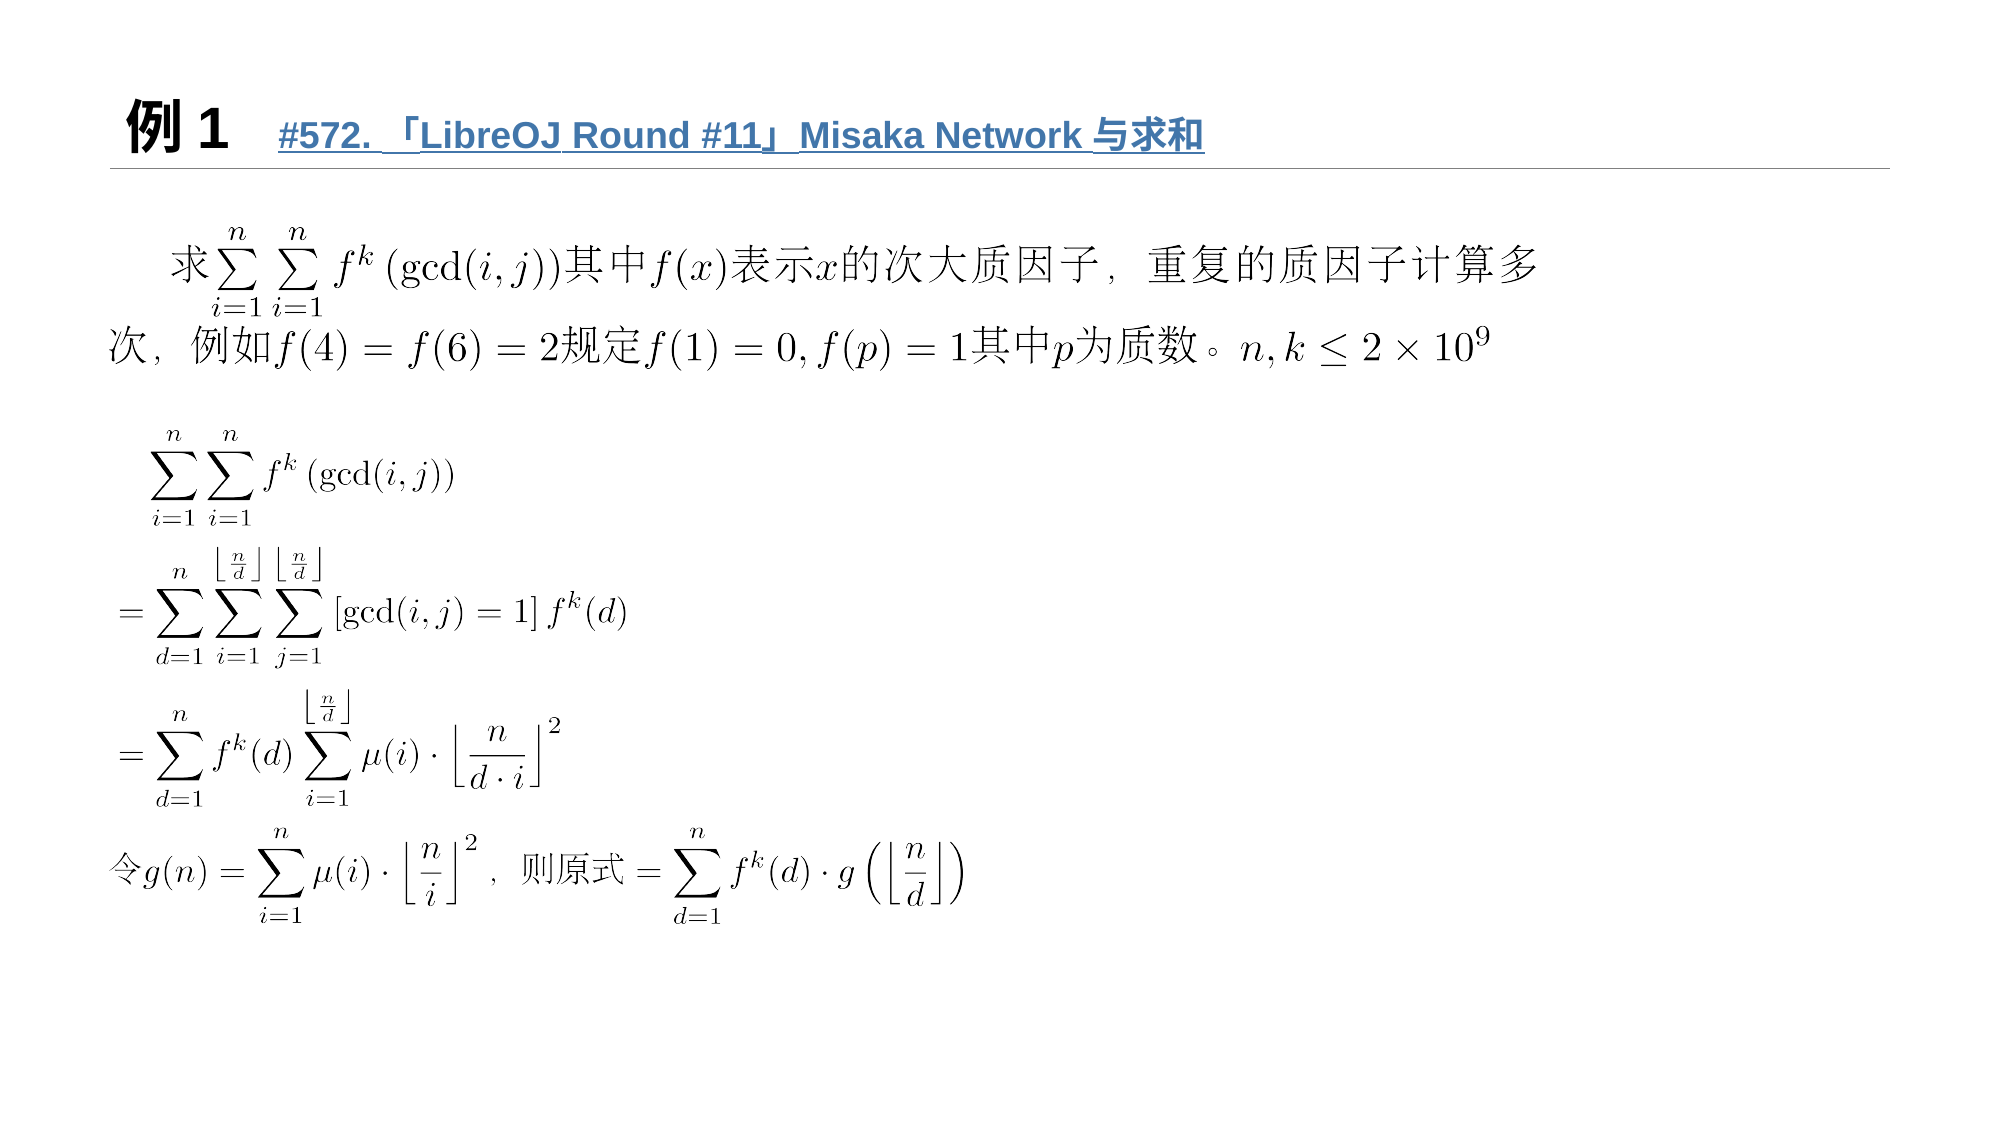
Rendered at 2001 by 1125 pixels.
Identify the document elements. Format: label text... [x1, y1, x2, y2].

title 例1 #572. 「LibreOJ Round #11」Misaka Network 与求和 [109, 0, 1890, 169]
picture [109, 430, 963, 924]
picture [109, 227, 1536, 371]
